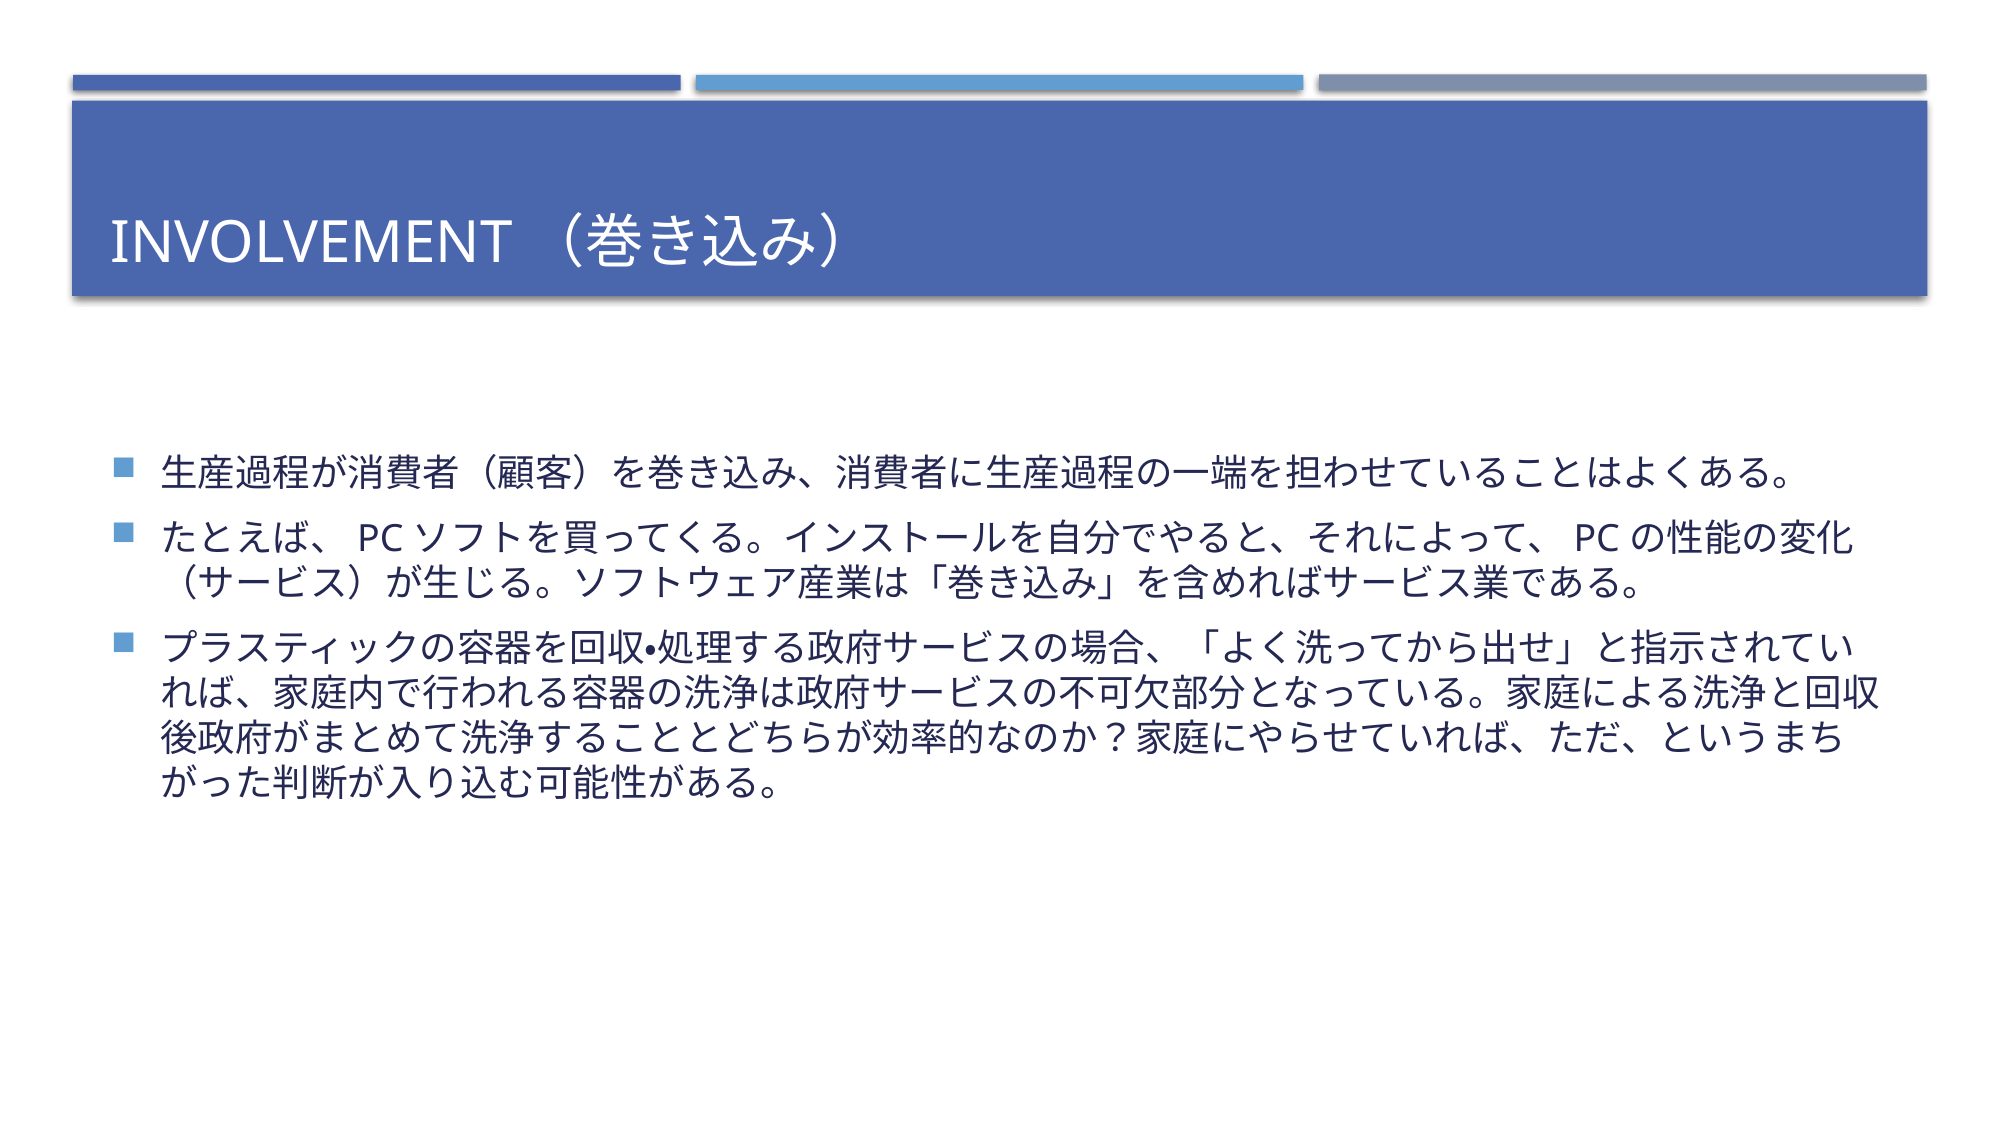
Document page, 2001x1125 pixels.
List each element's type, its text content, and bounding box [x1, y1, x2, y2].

title Involvement（巻き込み） [95, 115, 1905, 282]
list 生産過程が消費者（顧客）を巻き込み、消費者に生産過程の一端を担わせていることはよくある。 たとえば、PCソフトを買ってくる。インストールを自分でやると、それによって、PCの性能の変化（サービス）が生じる。ソフトウェア産業は「巻き込み」を含めればサービス業である。 プラスティックの容器を回収・処理する政府サービスの場合、「よく洗ってから出せ」と指示されていれば、家庭内で行われる容器の洗浄は政府サービスの不可欠部分となっている。家庭による洗浄と回収後政府がまとめて洗浄することとどちらが効率的なのか？家庭にやらせていれば、ただ、というまちがった判断が入り込む可能性がある。 [95, 357, 1905, 962]
